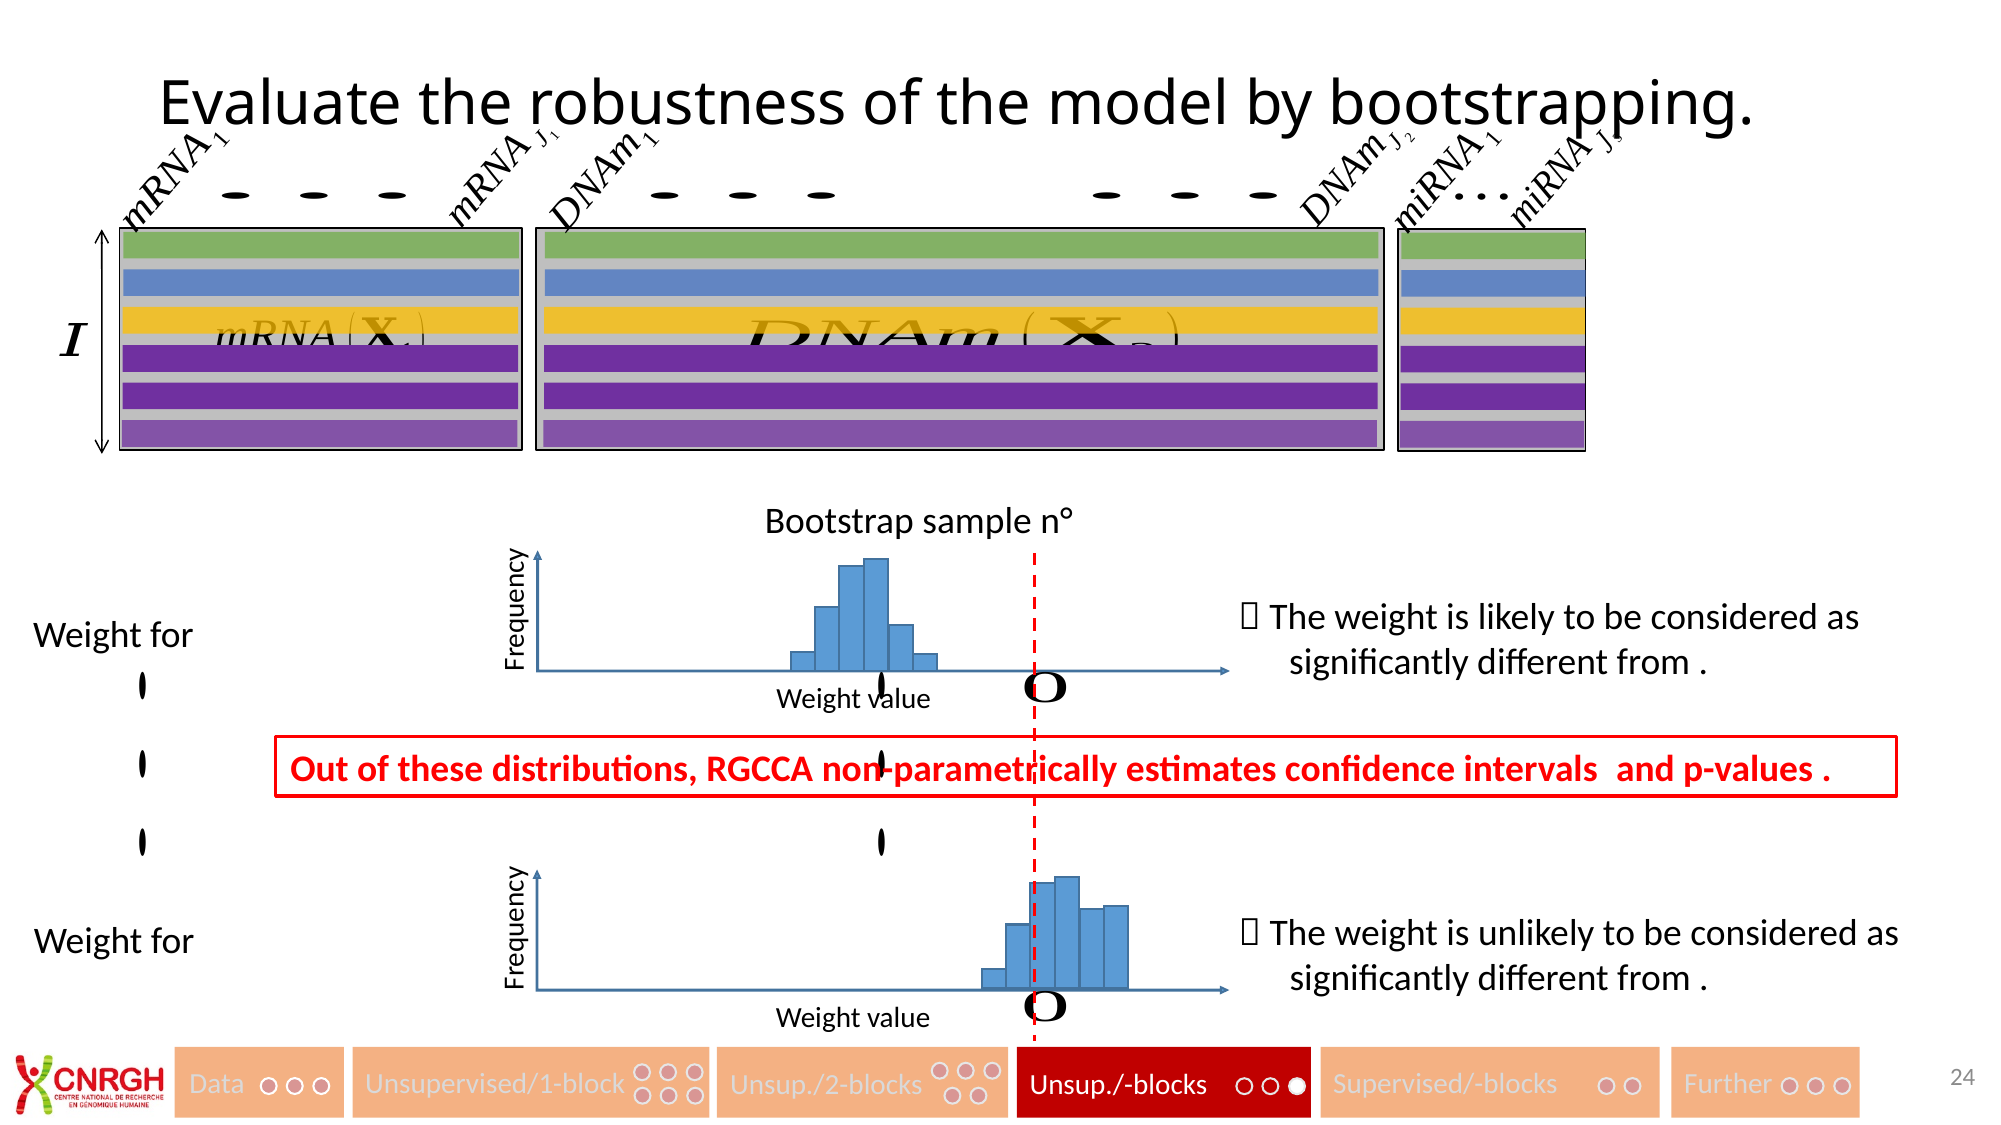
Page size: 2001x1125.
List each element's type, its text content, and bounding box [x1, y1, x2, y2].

text_box [1035, 882, 1054, 989]
text_box Evaluate the robustness of the model by bootstrapping. [144, 63, 1870, 160]
text_box [1029, 882, 1034, 989]
text_box [122, 306, 519, 334]
text_box [1400, 307, 1585, 335]
text_box [863, 558, 889, 672]
text_box [1780, 1076, 1799, 1096]
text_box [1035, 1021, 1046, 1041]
text_box [543, 420, 1377, 447]
text_box [122, 382, 519, 410]
text_box [123, 269, 519, 296]
text_box [790, 651, 814, 672]
text_box [174, 1046, 345, 1119]
text_box [1399, 420, 1585, 448]
text_box Weight value [761, 671, 1034, 722]
text_box [1806, 1076, 1825, 1096]
text_box [1400, 383, 1585, 410]
text_box Frequency [486, 846, 537, 1005]
text_box [1670, 1046, 1861, 1119]
text_box [352, 1046, 710, 1119]
text_box [1401, 270, 1586, 297]
text_box [887, 624, 914, 672]
text_box [544, 269, 1379, 296]
text_box [544, 231, 1379, 259]
text_box [1035, 985, 1230, 995]
text_box [1623, 1076, 1642, 1096]
text_box [981, 968, 1005, 989]
text_box [716, 1046, 1009, 1057]
text_box Frequency [487, 527, 538, 686]
text_box [122, 345, 519, 372]
text_box [814, 606, 838, 672]
text_box [536, 228, 1384, 451]
text_box [121, 420, 518, 447]
text_box [1320, 1046, 1661, 1119]
text_box [285, 1076, 304, 1096]
picture [0, 1046, 178, 1118]
text_box [538, 551, 790, 673]
text_box [716, 1108, 1009, 1119]
text_box Unsupervised/1-block [350, 1057, 706, 1108]
text_box [1261, 1077, 1280, 1096]
text_box [1397, 228, 1586, 451]
text_box [119, 228, 522, 451]
text_box [312, 1076, 331, 1096]
text_box Data [178, 1057, 334, 1108]
text_box [1401, 232, 1586, 260]
slide_number 24 [1540, 1045, 1991, 1106]
text_box [537, 869, 1034, 992]
text_box [544, 306, 1378, 334]
text_box [1597, 1076, 1616, 1096]
text_box [838, 565, 863, 672]
text_box [912, 653, 938, 672]
text_box [1103, 905, 1129, 989]
text_box Weight value [1035, 674, 1047, 701]
text_box [1054, 876, 1080, 989]
text_box Weight value [1035, 702, 1047, 722]
text_box [544, 345, 1378, 372]
text_box Further [1669, 1057, 1860, 1108]
text_box Weight value [1035, 993, 1046, 1020]
text_box Unsup./2-blocks [715, 1057, 1071, 1108]
text_box [1287, 1077, 1307, 1096]
text_box [1036, 666, 1230, 676]
text_box [544, 382, 1378, 410]
text_box [1400, 345, 1585, 373]
text_box [259, 1076, 278, 1096]
text_box [1833, 1076, 1852, 1096]
text_box [1235, 1077, 1254, 1096]
text_box [1005, 923, 1029, 989]
text_box [123, 231, 519, 259]
text_box [1078, 908, 1103, 989]
text_box [1016, 1046, 1312, 1119]
text_box Weight value [761, 990, 1034, 1041]
